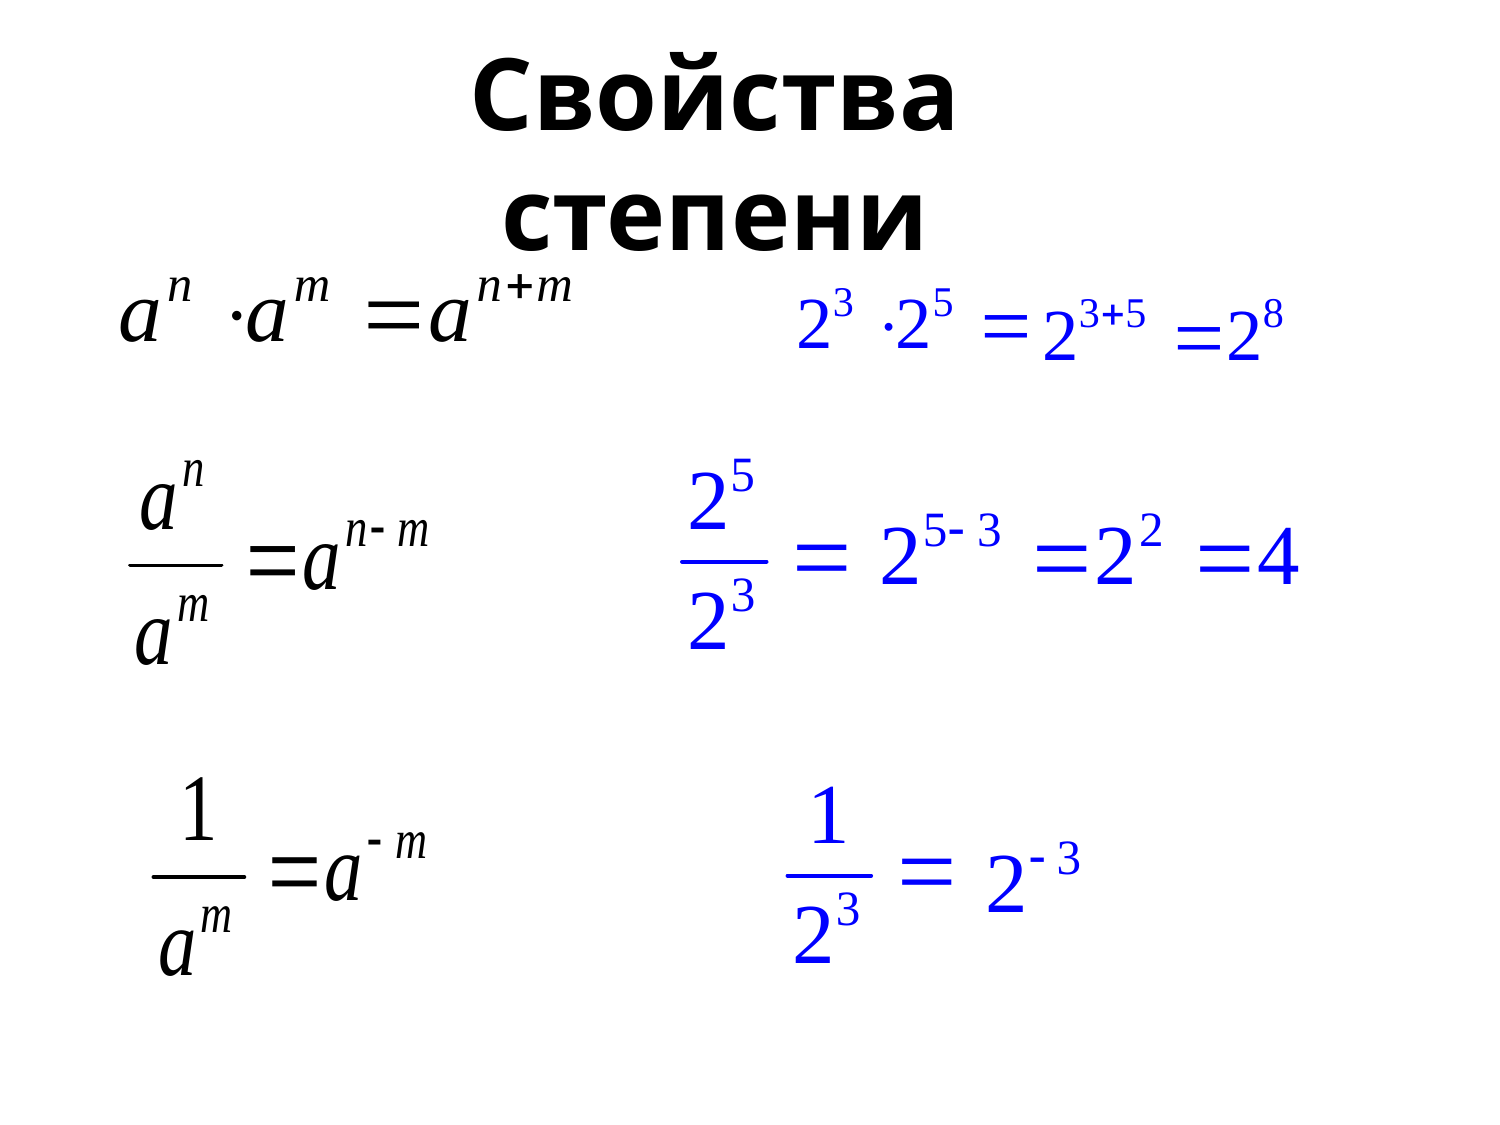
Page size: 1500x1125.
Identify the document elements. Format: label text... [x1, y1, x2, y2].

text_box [784, 269, 1029, 362]
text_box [1030, 280, 1299, 374]
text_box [866, 491, 1314, 600]
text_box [972, 820, 1094, 928]
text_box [105, 245, 587, 364]
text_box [140, 749, 442, 997]
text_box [116, 421, 446, 686]
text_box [773, 761, 958, 983]
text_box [667, 433, 853, 669]
title Свойства степени [257, 43, 1172, 258]
